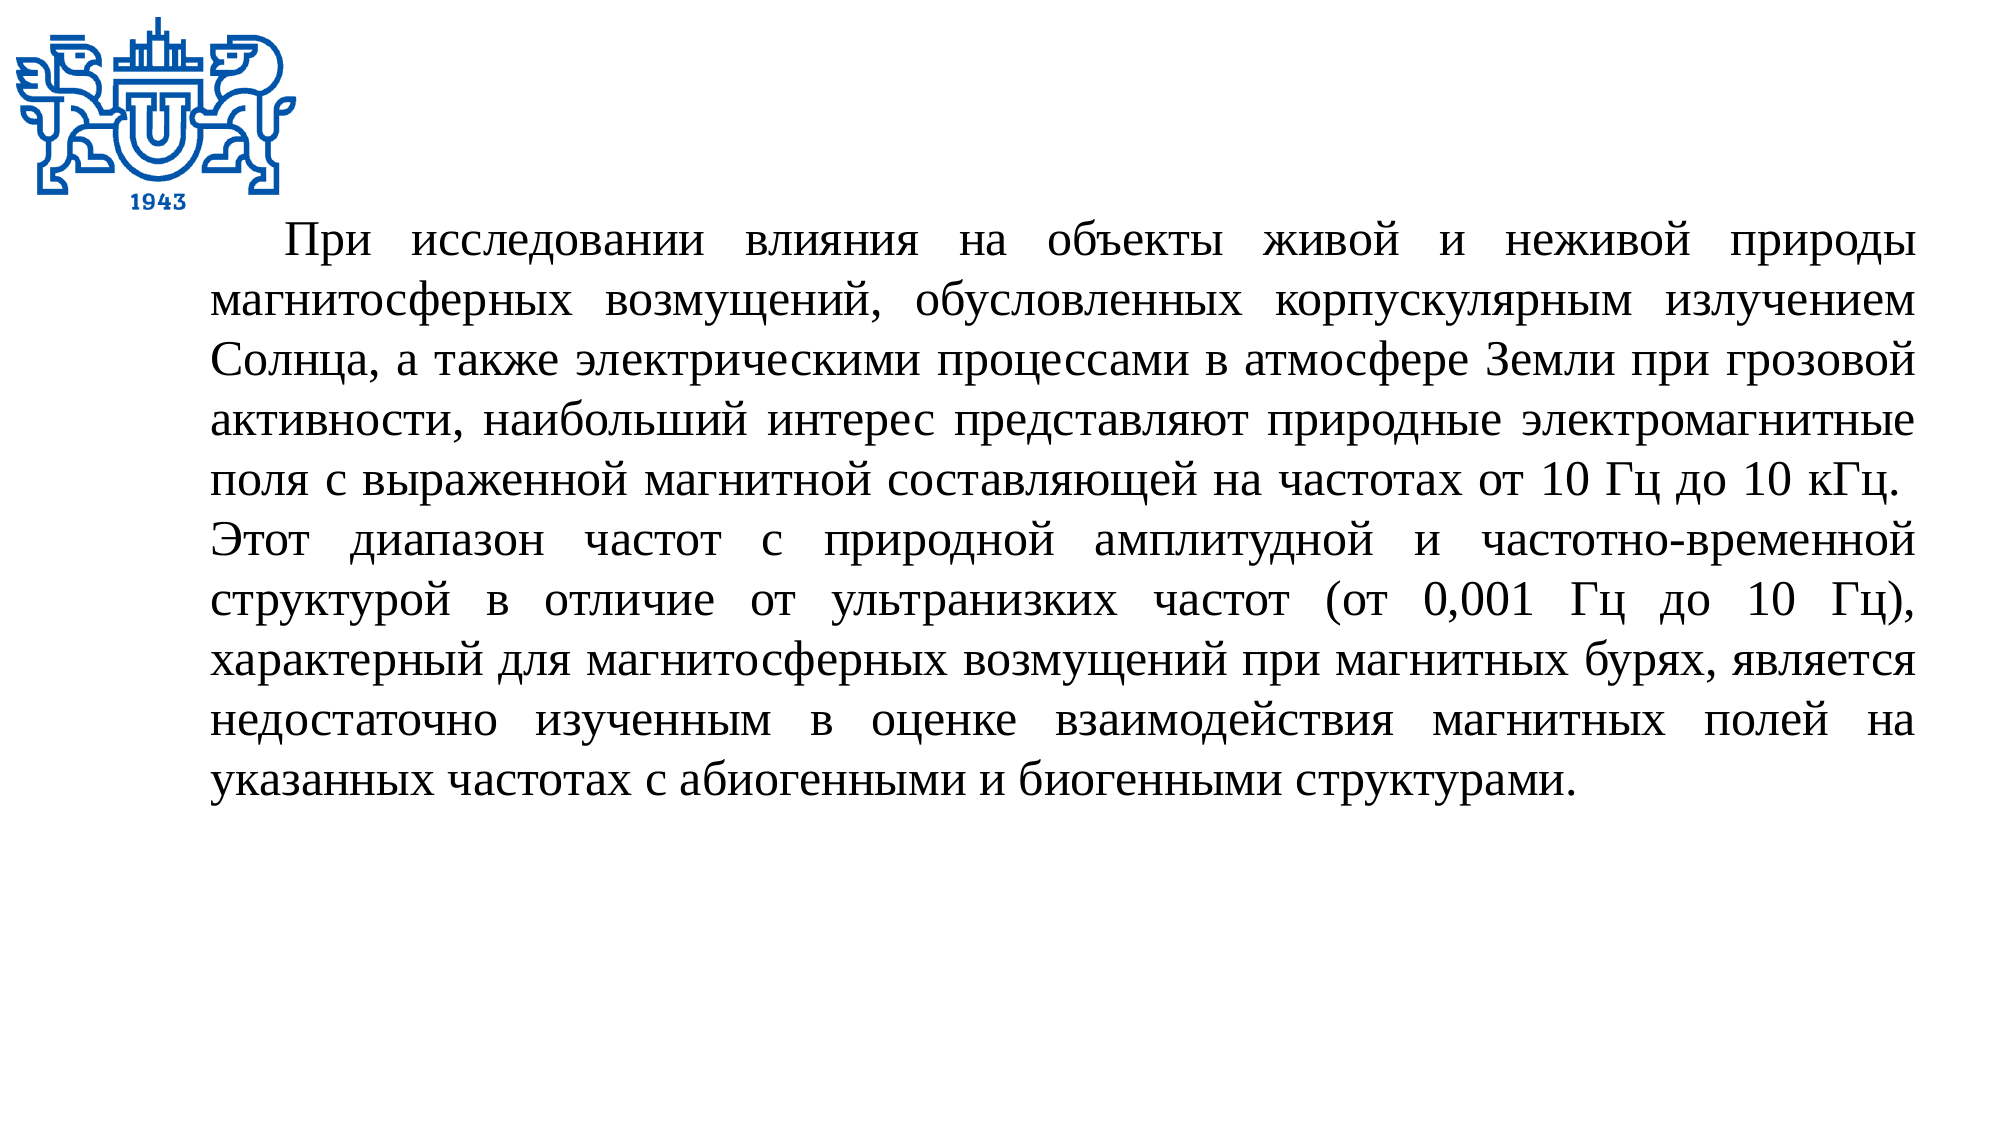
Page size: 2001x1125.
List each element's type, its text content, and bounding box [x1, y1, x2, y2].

text_box При исследовании влияния на объекты живой и неживой природы магнитосферных возмущений, обусловленных корпускулярным излучением Солнца, а также электрическими процессами в атмосфере Земли при грозовой активности, наибольший интерес представляют природные электромагнитные поля с выраженной магнитной составляющей на частотах от 10 Гц до 10 кГц. Этот диапазон частот с природной амплитудной и частотно-временной структурой в отличие от ультранизких частот (от 0,001 Гц до 10 Гц), характерный для магнитосферных возмущений при магнитных бурях, является недостаточно изученным в оценке взаимодействия магнитных полей на указанных частотах с абиогенными и биогенными структурами. [195, 197, 1932, 813]
picture [15, 17, 324, 220]
